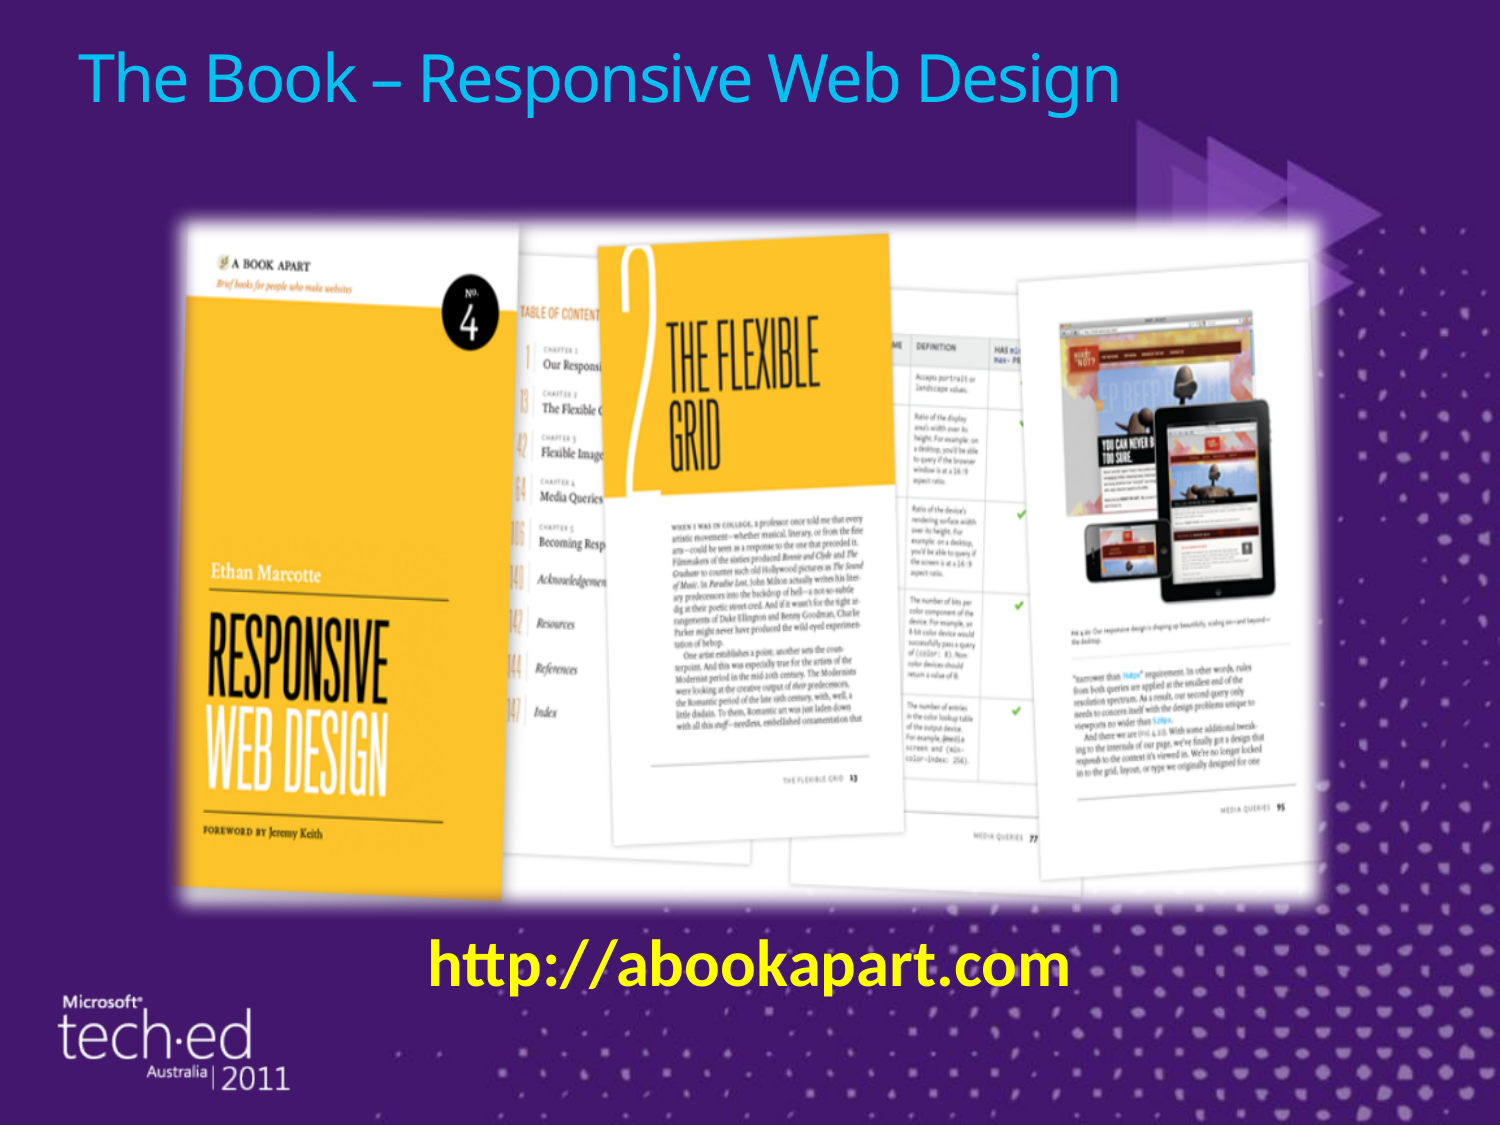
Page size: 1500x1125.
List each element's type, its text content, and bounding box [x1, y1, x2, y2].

text_box http://abookapart.com [74, 921, 1425, 977]
text_box The Book – Responsive Web Design [63, 37, 1436, 138]
picture [0, 0, 1500, 1125]
